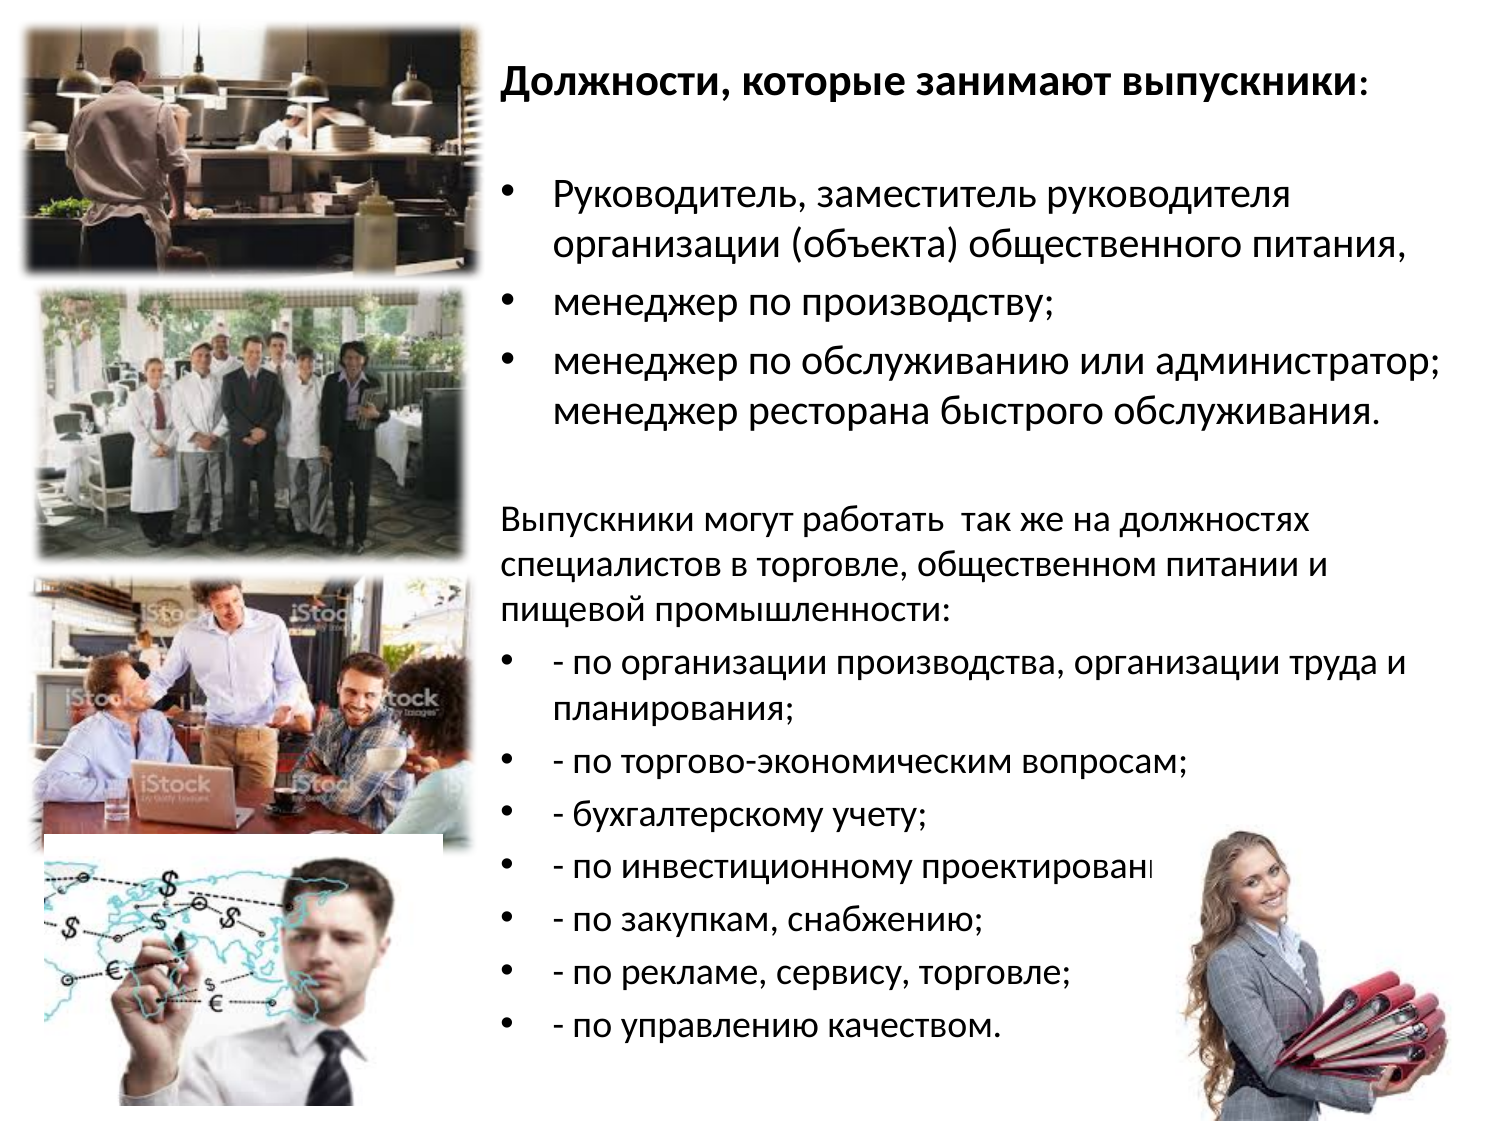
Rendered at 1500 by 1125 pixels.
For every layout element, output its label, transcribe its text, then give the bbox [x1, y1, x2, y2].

picture [16, 18, 486, 568]
list Должности, которые занимают выпускники: Руководитель, заместитель руководителя организации (объекта) общественного питания, менеджер по производству; менеджер по обслуживанию или администратор; менеджер ресторана быстрого обслуживания. Выпускники могут работать так же на должностях специалистов в торговле, общественном питании и пищевой промышленности: - по организации производства, организации труда и планирования; - по торгово-экономическим вопросам; - бухгалтерскому учету; - по инвестиционному проектированию; - по закупкам, снабжению; - по рекламе, сервису, торговле; - по управлению качеством. [485, 42, 1465, 1106]
picture [1151, 824, 1470, 1121]
picture [25, 571, 479, 1107]
